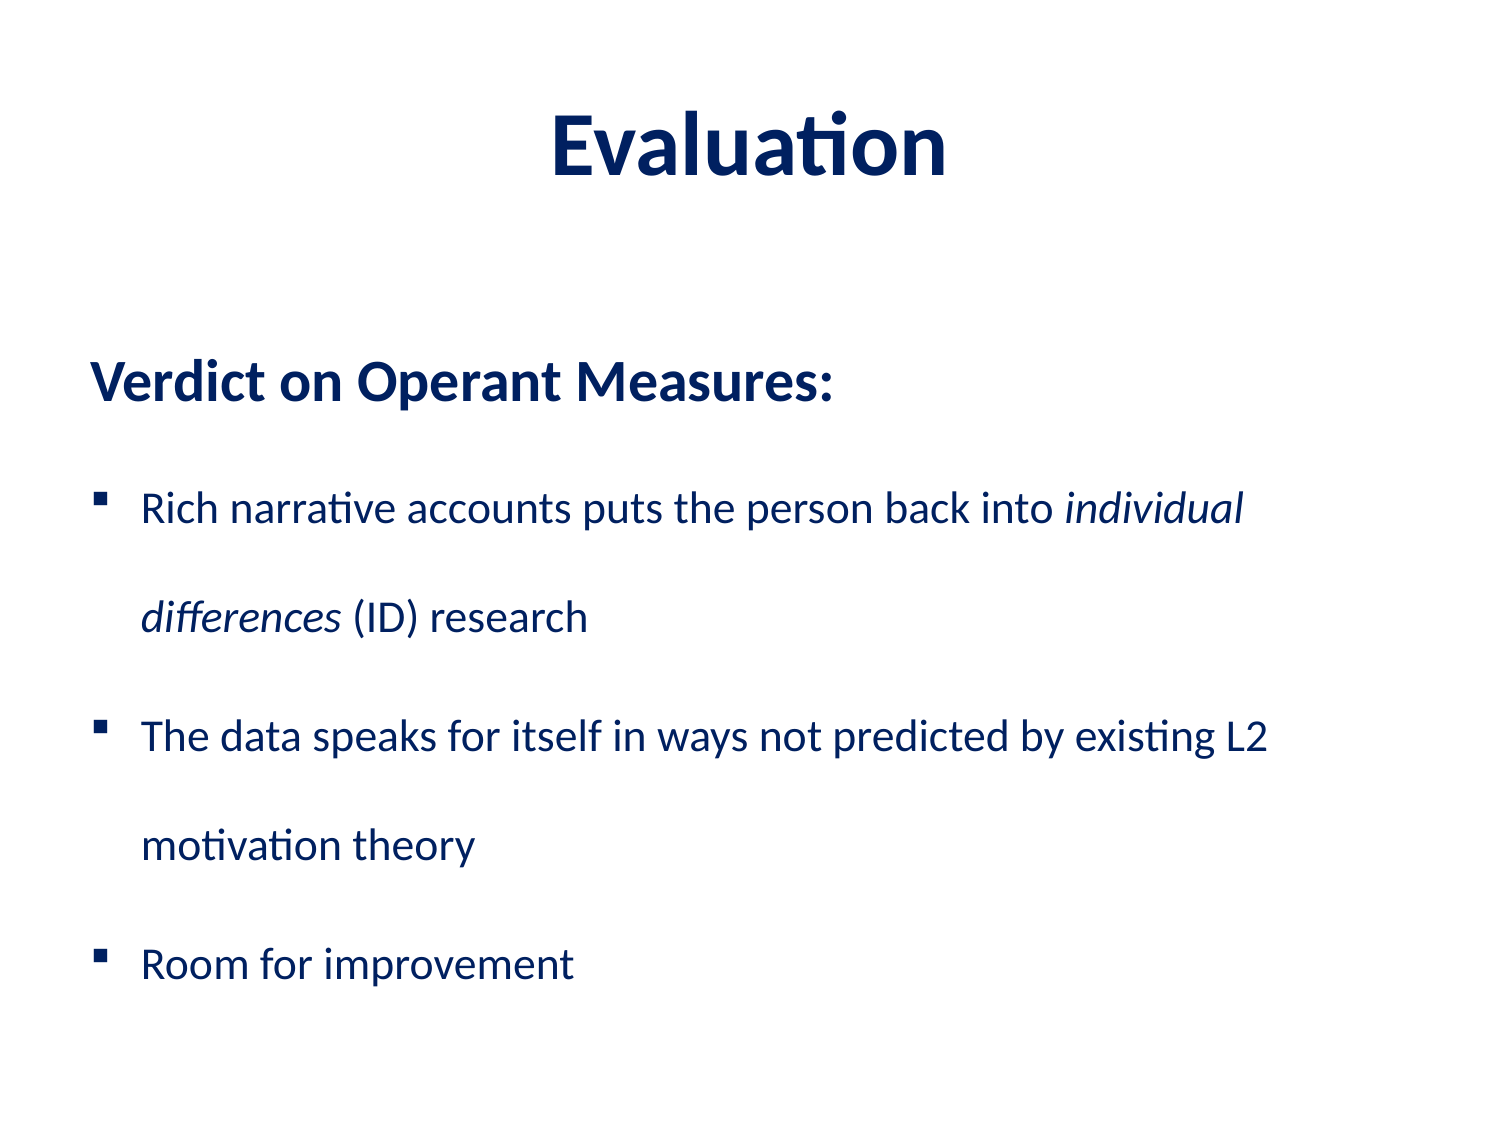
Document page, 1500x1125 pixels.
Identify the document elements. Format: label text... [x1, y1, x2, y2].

title Evaluation [75, 45, 1425, 233]
list Verdict on Operant Measures: Rich narrative accounts puts the person back into individual differences (ID) research The data speaks for itself in ways not predicted by existing L2 motivation theory Room for improvement [75, 262, 1425, 1005]
